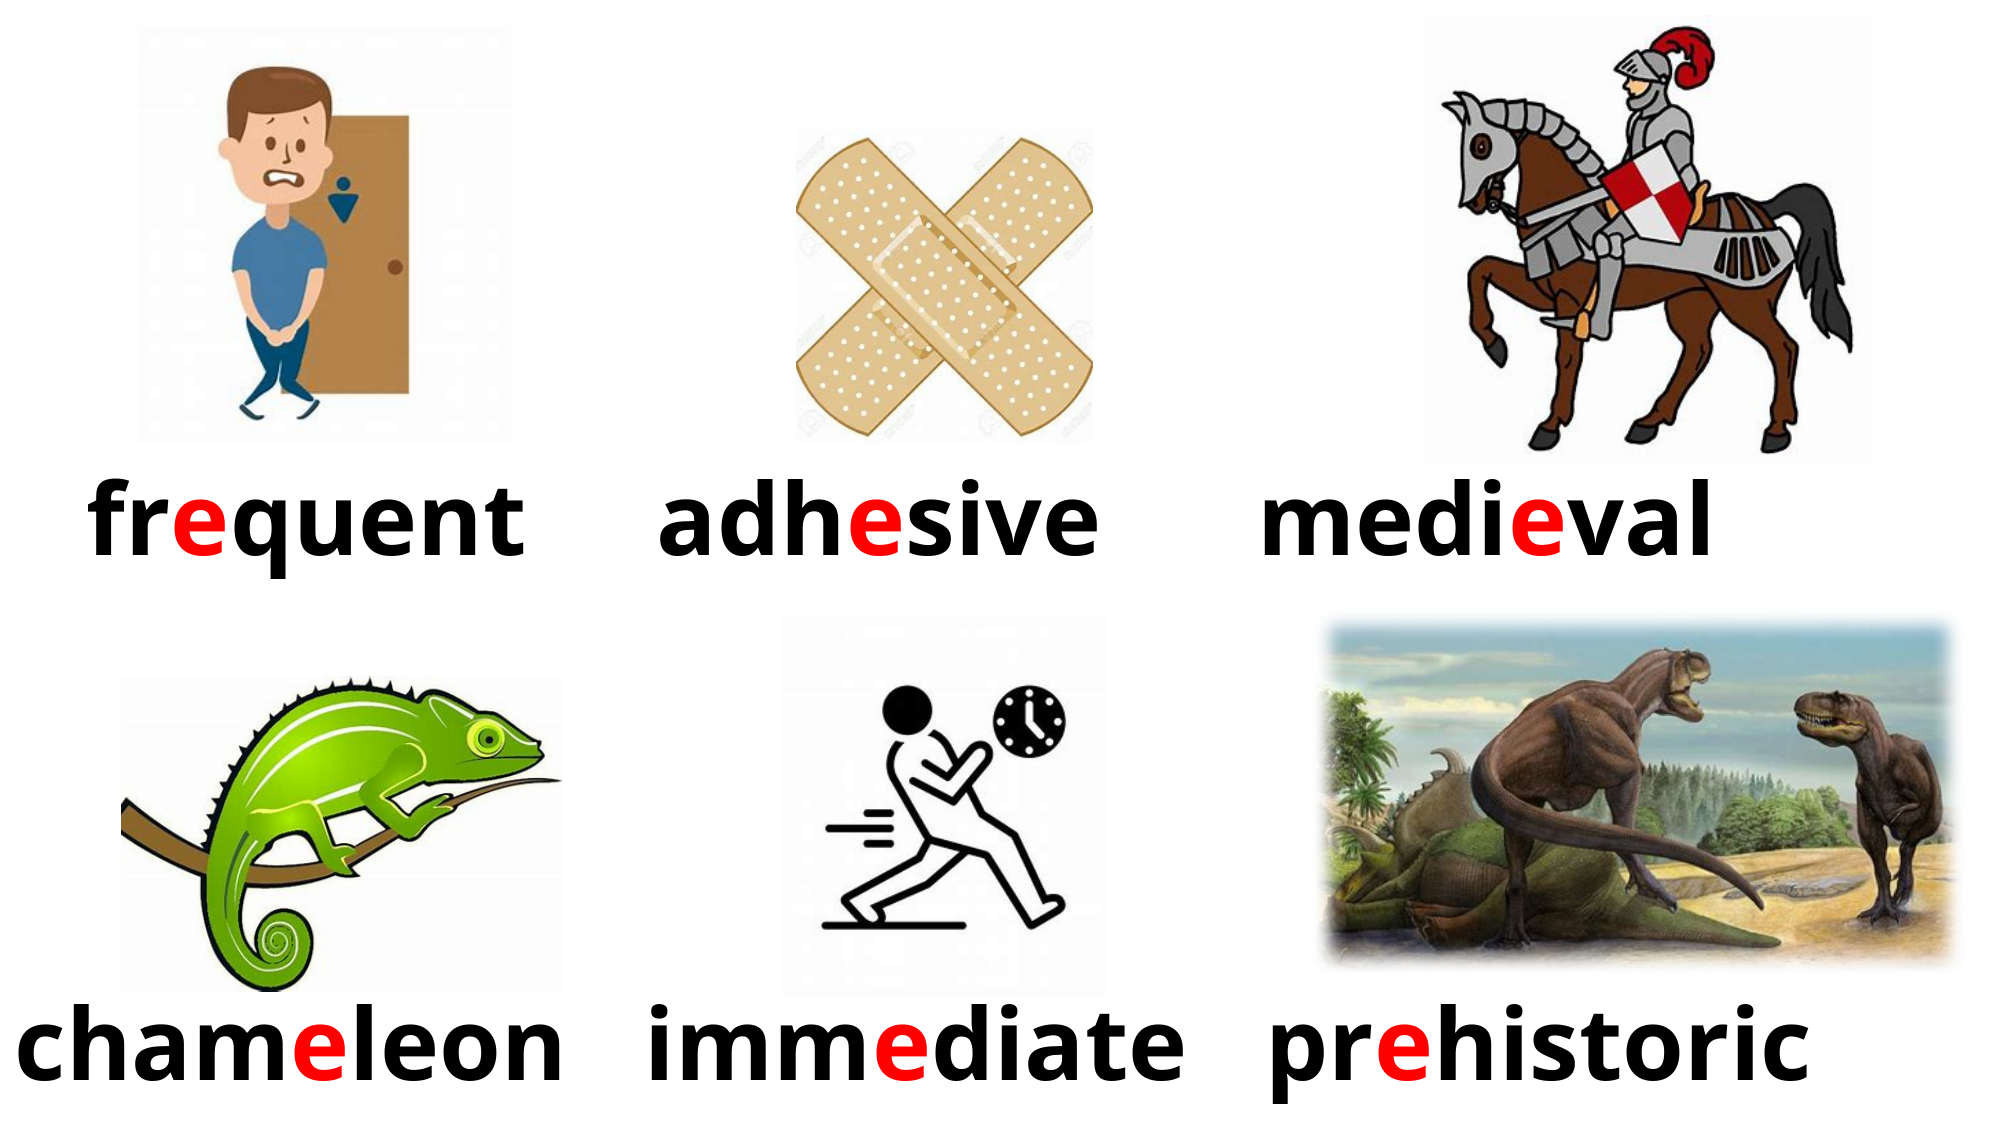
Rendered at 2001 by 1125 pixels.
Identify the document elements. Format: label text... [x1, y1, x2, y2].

picture [1312, 608, 1966, 975]
text_box frequent adhesive medieval [13, 435, 2000, 586]
picture [796, 129, 1093, 446]
text_box chameleon immediate prehistoric [0, 973, 2000, 1109]
picture [138, 26, 511, 446]
picture [121, 676, 562, 992]
picture [1425, 15, 1873, 463]
picture [782, 617, 1106, 998]
